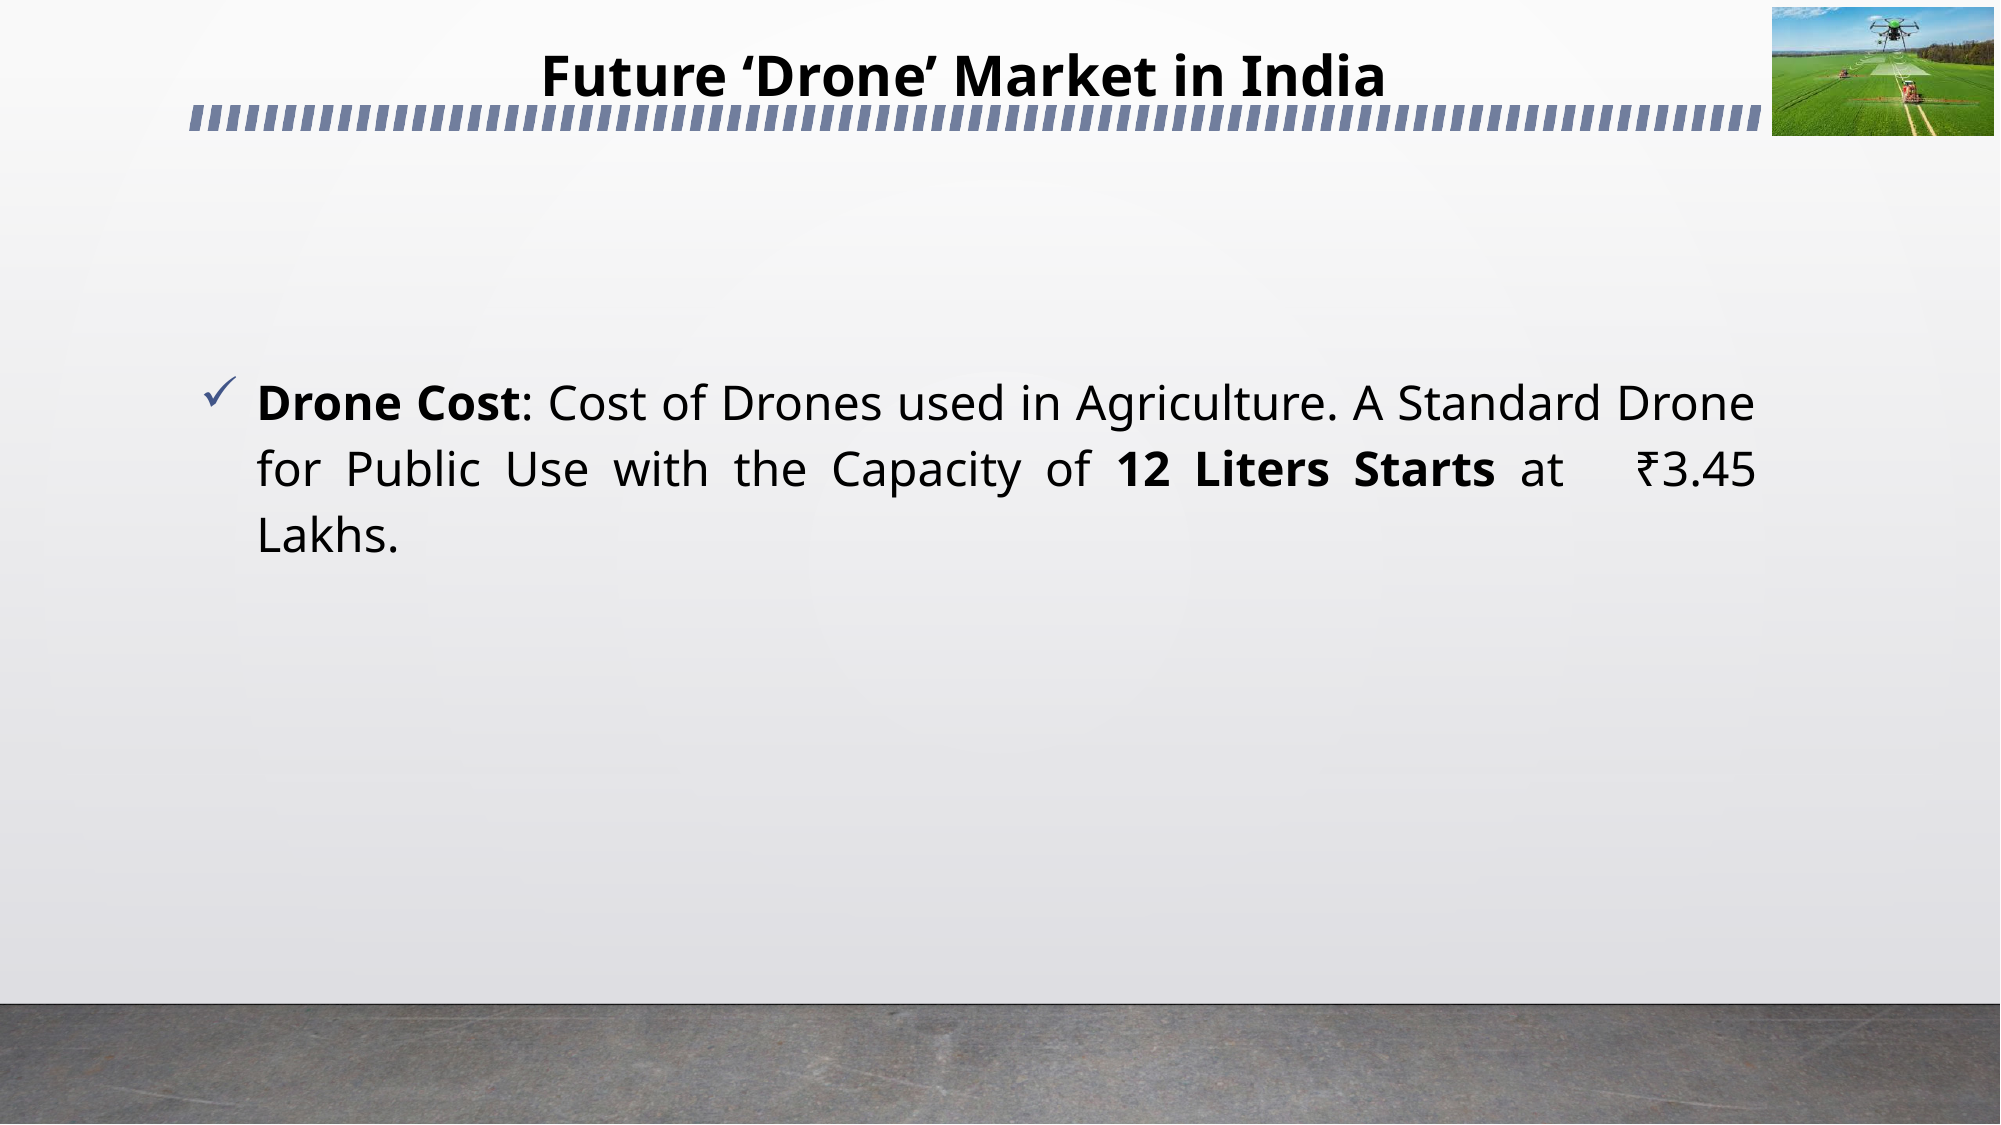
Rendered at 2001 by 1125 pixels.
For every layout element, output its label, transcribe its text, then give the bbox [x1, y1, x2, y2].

subtitle Drone Cost: Cost of Drones used in Agriculture. A Standard Drone for Public Use with the Capacity of 12 Liters Starts at ₹3.45 Lakhs. [185, 142, 1773, 960]
picture [0, 1004, 2000, 1124]
picture [1772, 7, 1995, 136]
title Future ‘Drone’ Market in India [176, 4, 1753, 110]
